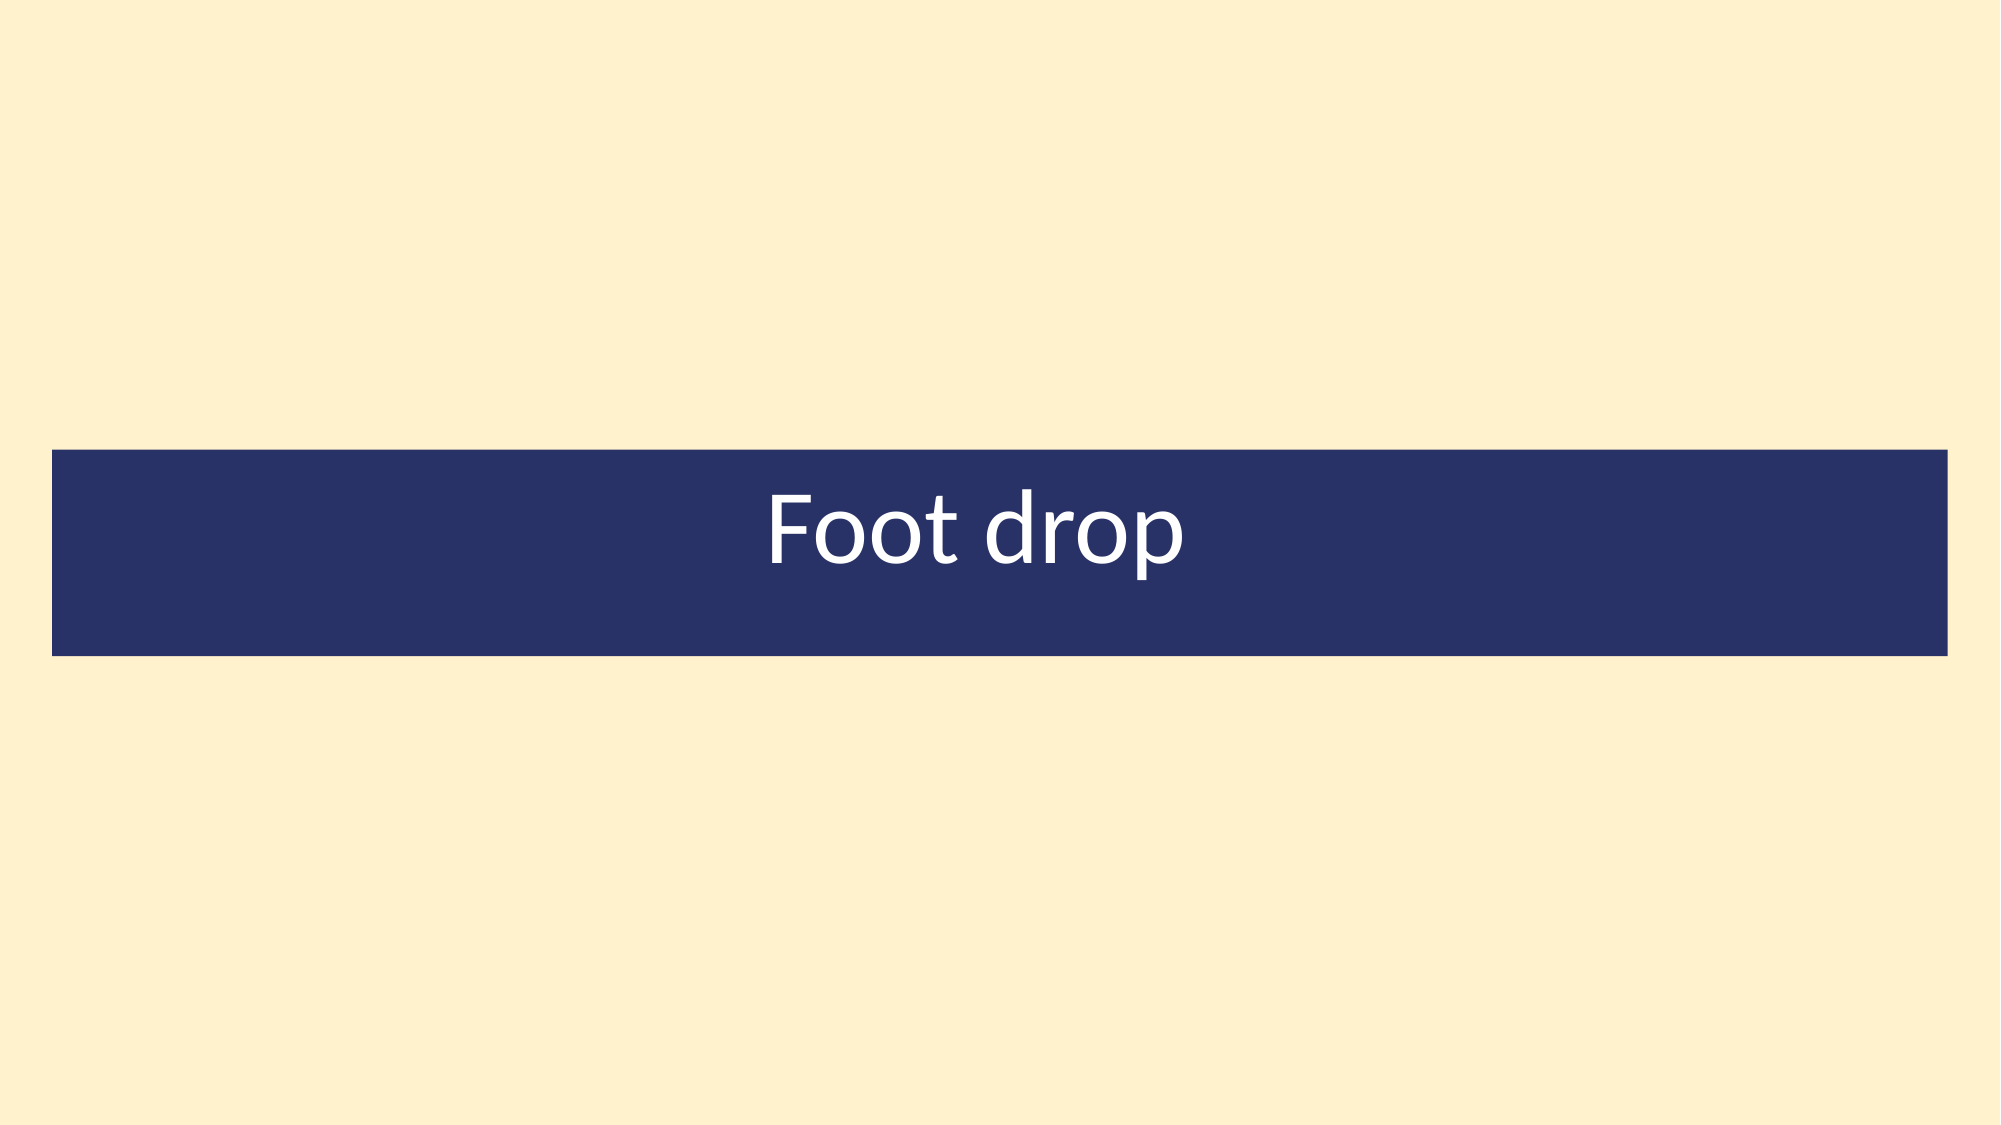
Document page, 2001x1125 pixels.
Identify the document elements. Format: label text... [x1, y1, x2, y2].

text_box Foot drop [52, 449, 1948, 657]
